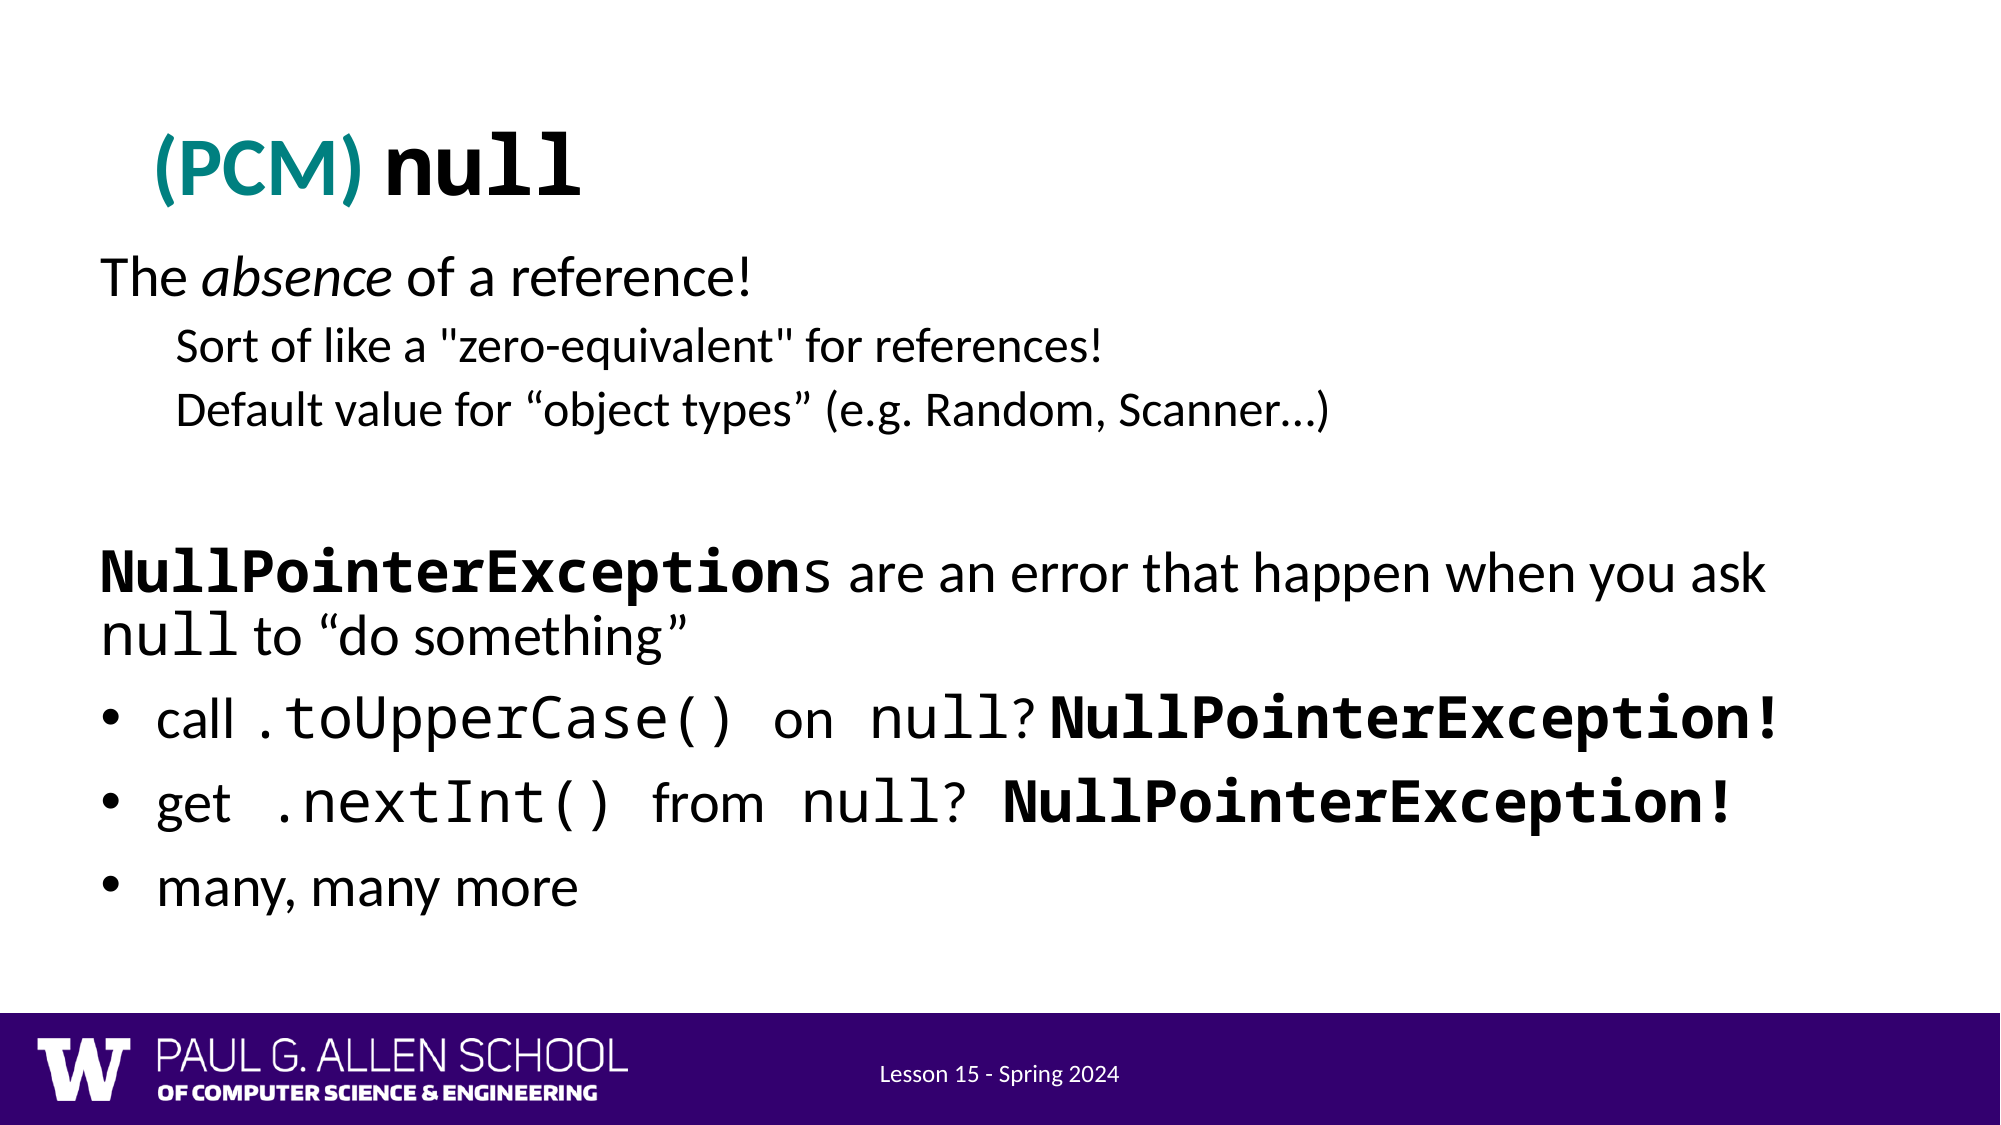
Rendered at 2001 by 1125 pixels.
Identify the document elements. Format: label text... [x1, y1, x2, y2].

footer Lesson 15 - Spring 2024 [662, 1042, 1338, 1103]
list The absence of a reference! Sort of like a "zero-equivalent" for references! Default value for “object types” (e.g. Random, Scanner…) NullPointerExceptions are an error that happen when you ask null to “do something” call .toUpperCase() on null? NullPointerException! get .nextInt() from null? NullPointerException! many, many more [66, 238, 1863, 954]
title (PCM) null [137, 59, 1863, 238]
picture [0, 1013, 2000, 1125]
